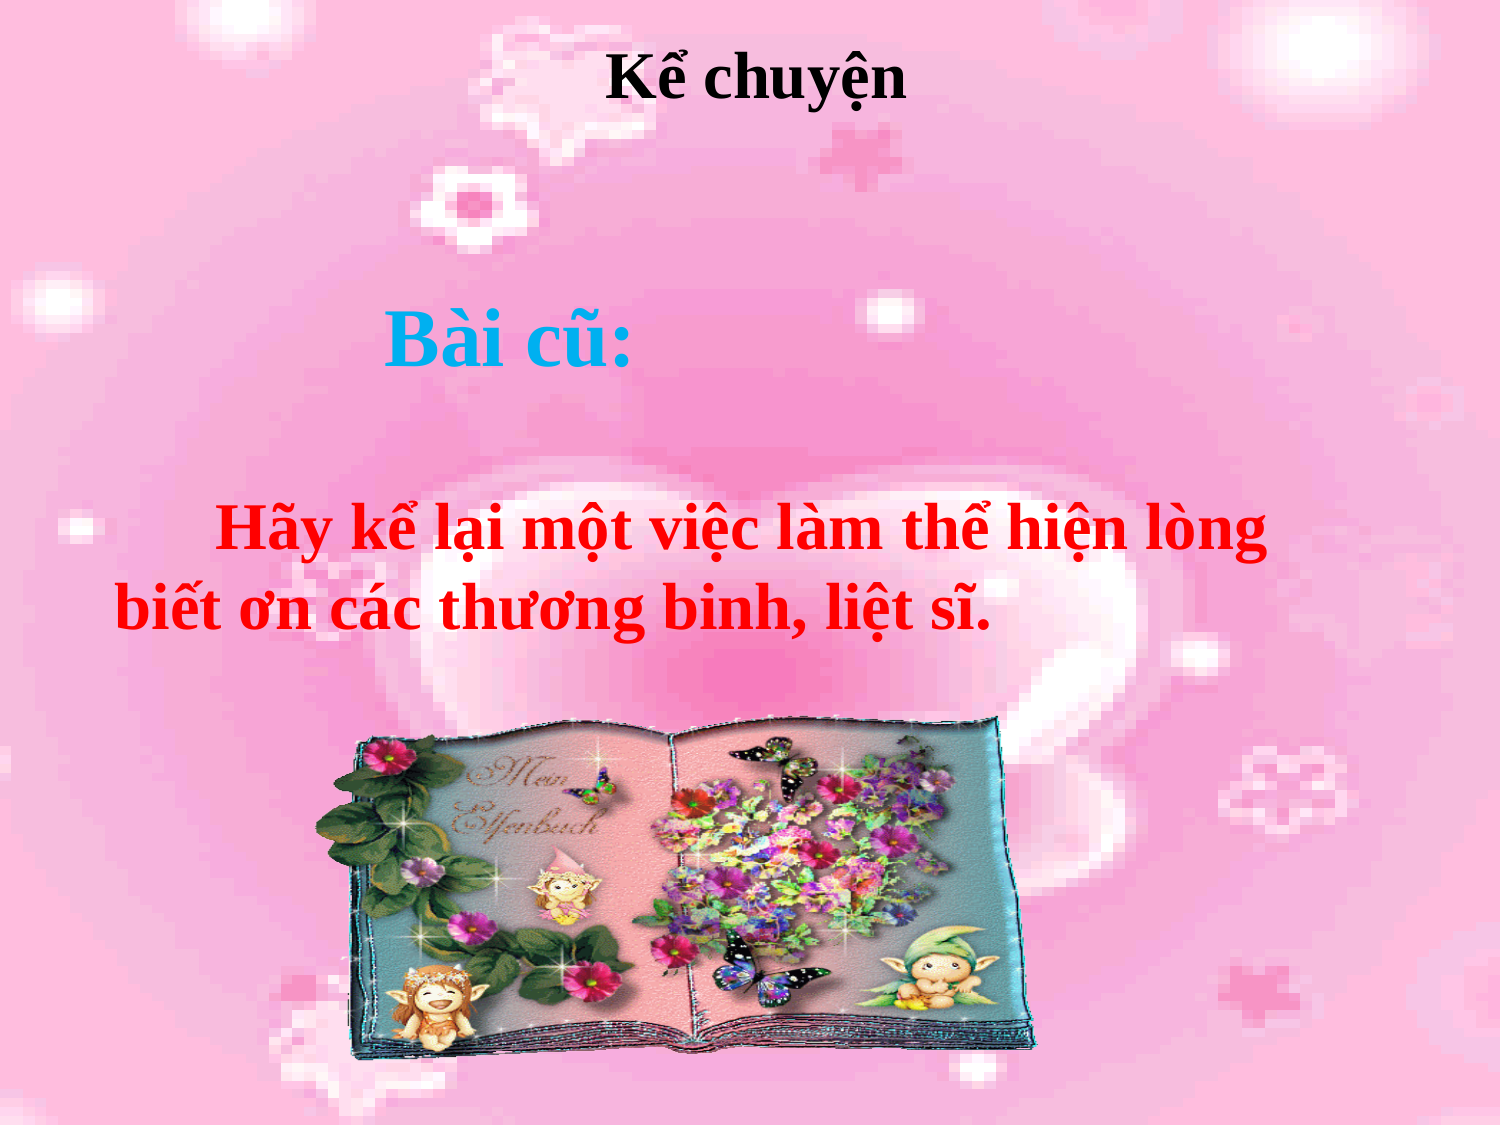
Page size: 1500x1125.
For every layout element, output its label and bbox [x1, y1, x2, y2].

picture [312, 699, 1058, 1076]
list [0, 0, 1500, 1125]
